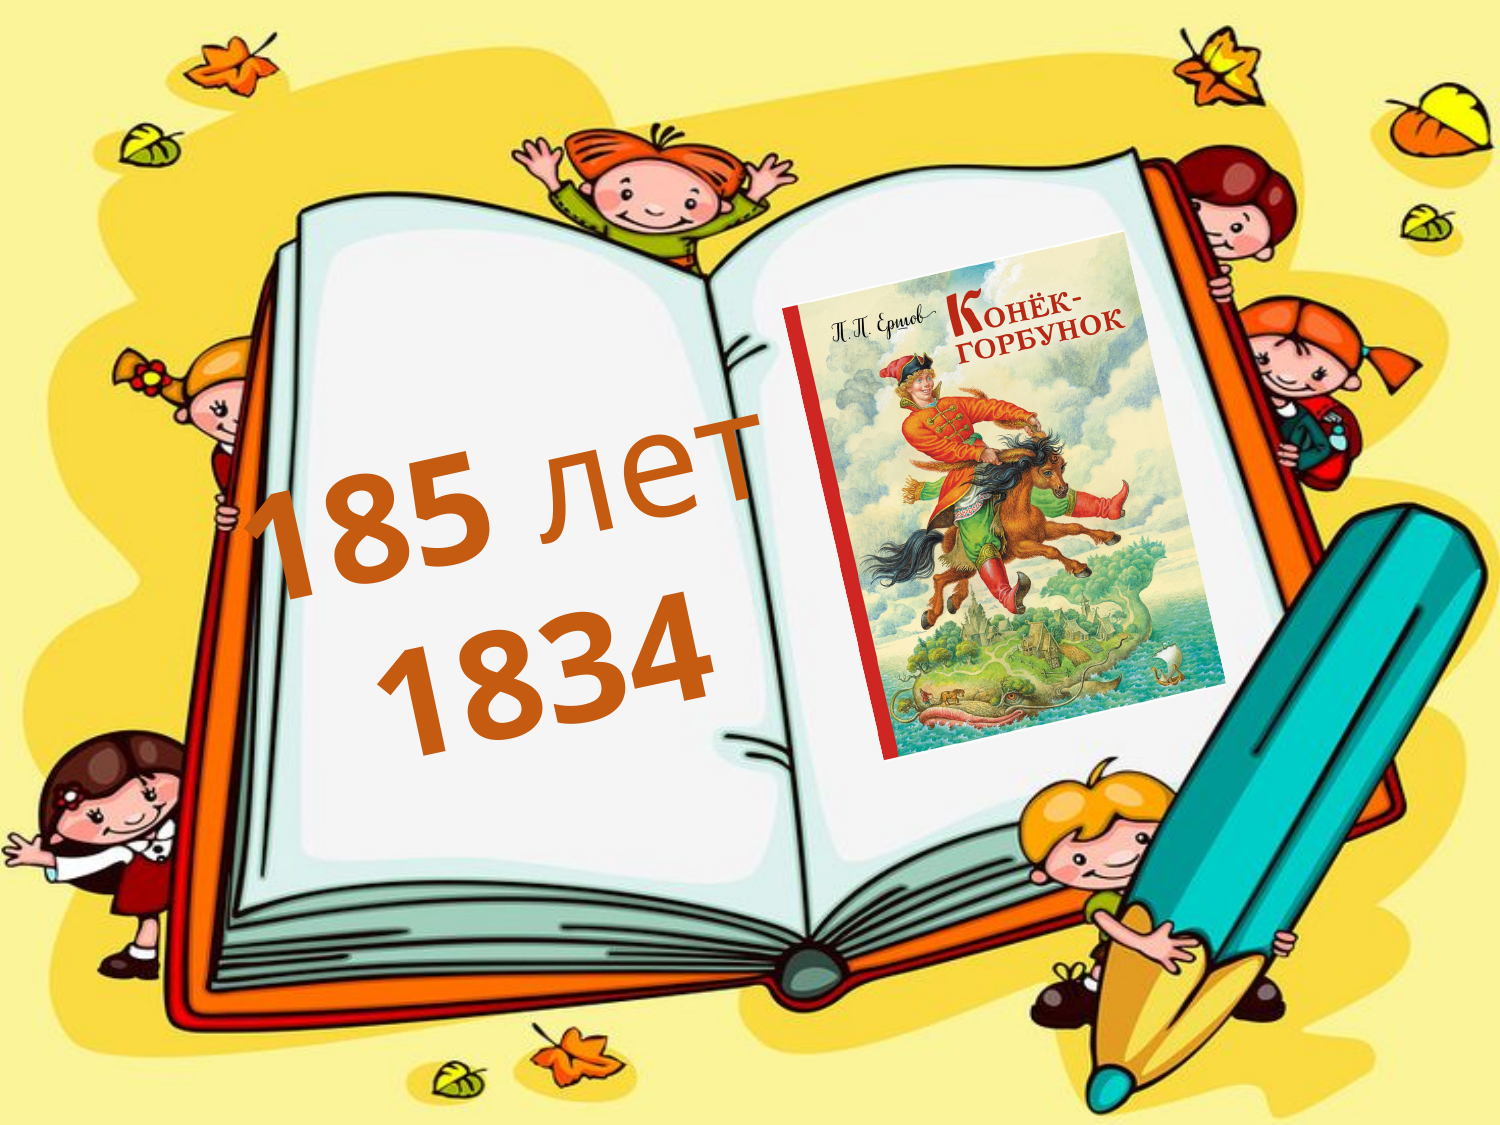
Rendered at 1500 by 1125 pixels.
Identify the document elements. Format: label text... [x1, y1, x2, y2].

text_box 185 лет [134, 288, 828, 663]
picture [0, 0, 1500, 1125]
text_box 1834 [332, 479, 828, 805]
